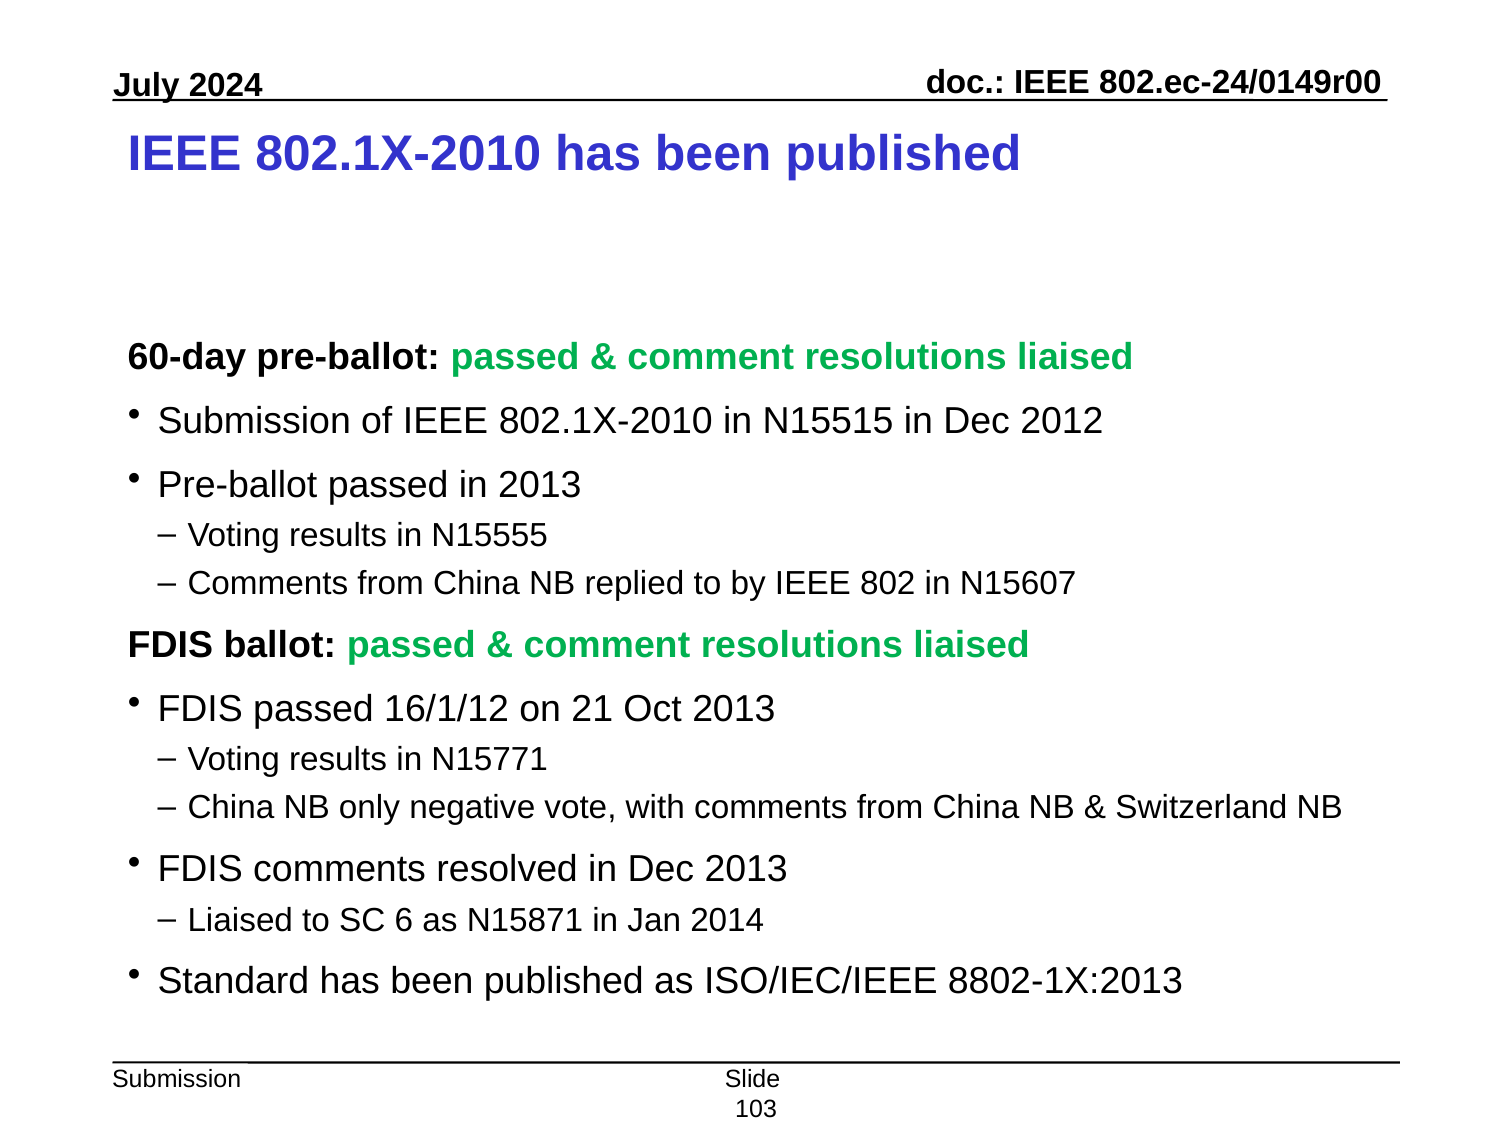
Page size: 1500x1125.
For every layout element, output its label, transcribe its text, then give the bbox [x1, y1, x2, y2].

slide_number Slide 103 [709, 1061, 803, 1093]
title IEEE 802.1X-2010 has been published [112, 112, 1388, 288]
list 60-day pre-ballot: passed & comment resolutions liaised Submission of IEEE 802.1X-2010 in N15515 in Dec 2012 Pre-ballot passed in 2013 Voting results in N15555 Comments from China NB replied to by IEEE 802 in N15607 FDIS ballot: passed & comment resolutions liaised FDIS passed 16/1/12 on 21 Oct 2013 Voting results in N15771 China NB only negative vote, with comments from China NB & Switzerland NB FDIS comments resolved in Dec 2013 Liaised to SC 6 as N15871 in Jan 2014 Standard has been published as ISO/IEC/IEEE 8802-1X:2013 [112, 324, 1388, 1000]
